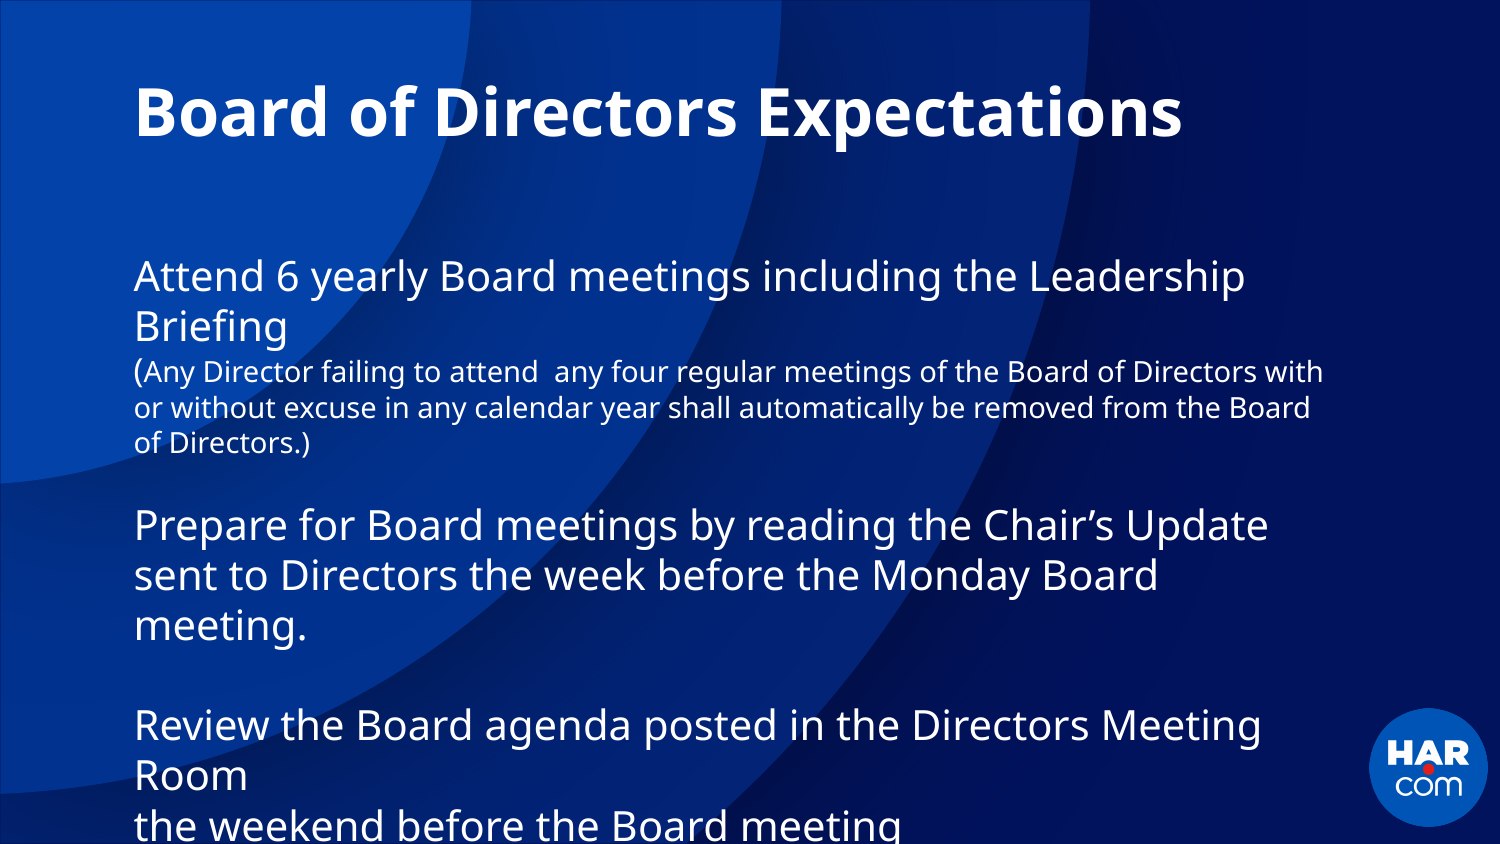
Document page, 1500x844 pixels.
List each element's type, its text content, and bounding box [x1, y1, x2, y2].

picture [1369, 708, 1488, 827]
list Board of Directors Expectations Attend 6 yearly Board meetings including the Leadership Briefing (Any Director failing to attend any four regular meetings of the Board of Directors with or without excuse in any calendar year shall automatically be removed from the Board of Directors.) Prepare for Board meetings by reading the Chair’s Update sent to Directors the week before the Monday Board meeting. Review the Board agenda posted in the Directors Meeting Room the weekend before the Board meeting [120, 69, 1341, 700]
